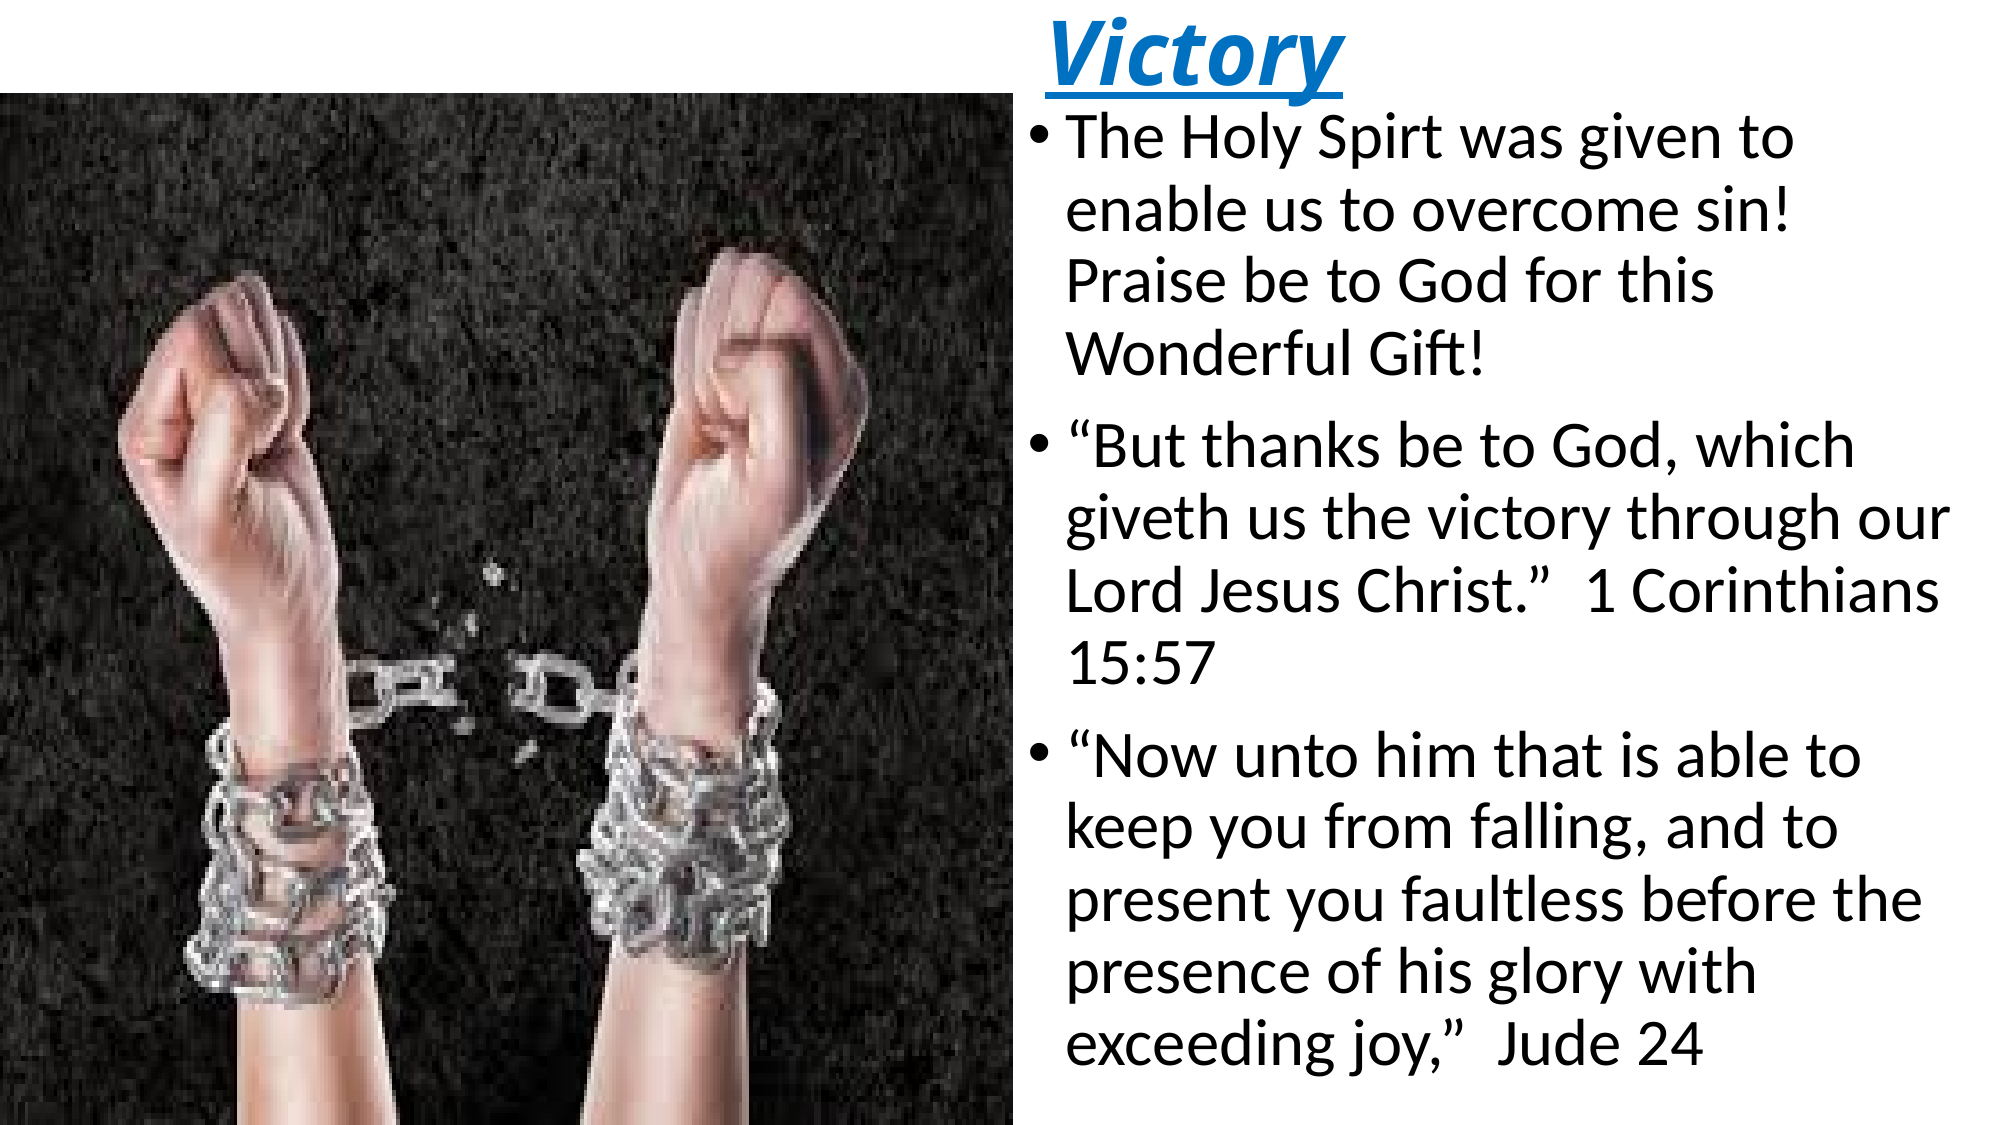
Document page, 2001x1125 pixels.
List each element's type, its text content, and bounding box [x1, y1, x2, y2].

title Victory [137, 0, 1863, 93]
list The Holy Spirt was given to enable us to overcome sin! Praise be to God for this Wonderful Gift! “But thanks be to God, which giveth us the victory through our Lord Jesus Christ.” 1 Corinthians 15:57 “Now unto him that is able to keep you from falling, and to present you faultless before the presence of his glory with exceeding joy,” Jude 24 [1013, 93, 2000, 1125]
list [0, 93, 1013, 1125]
